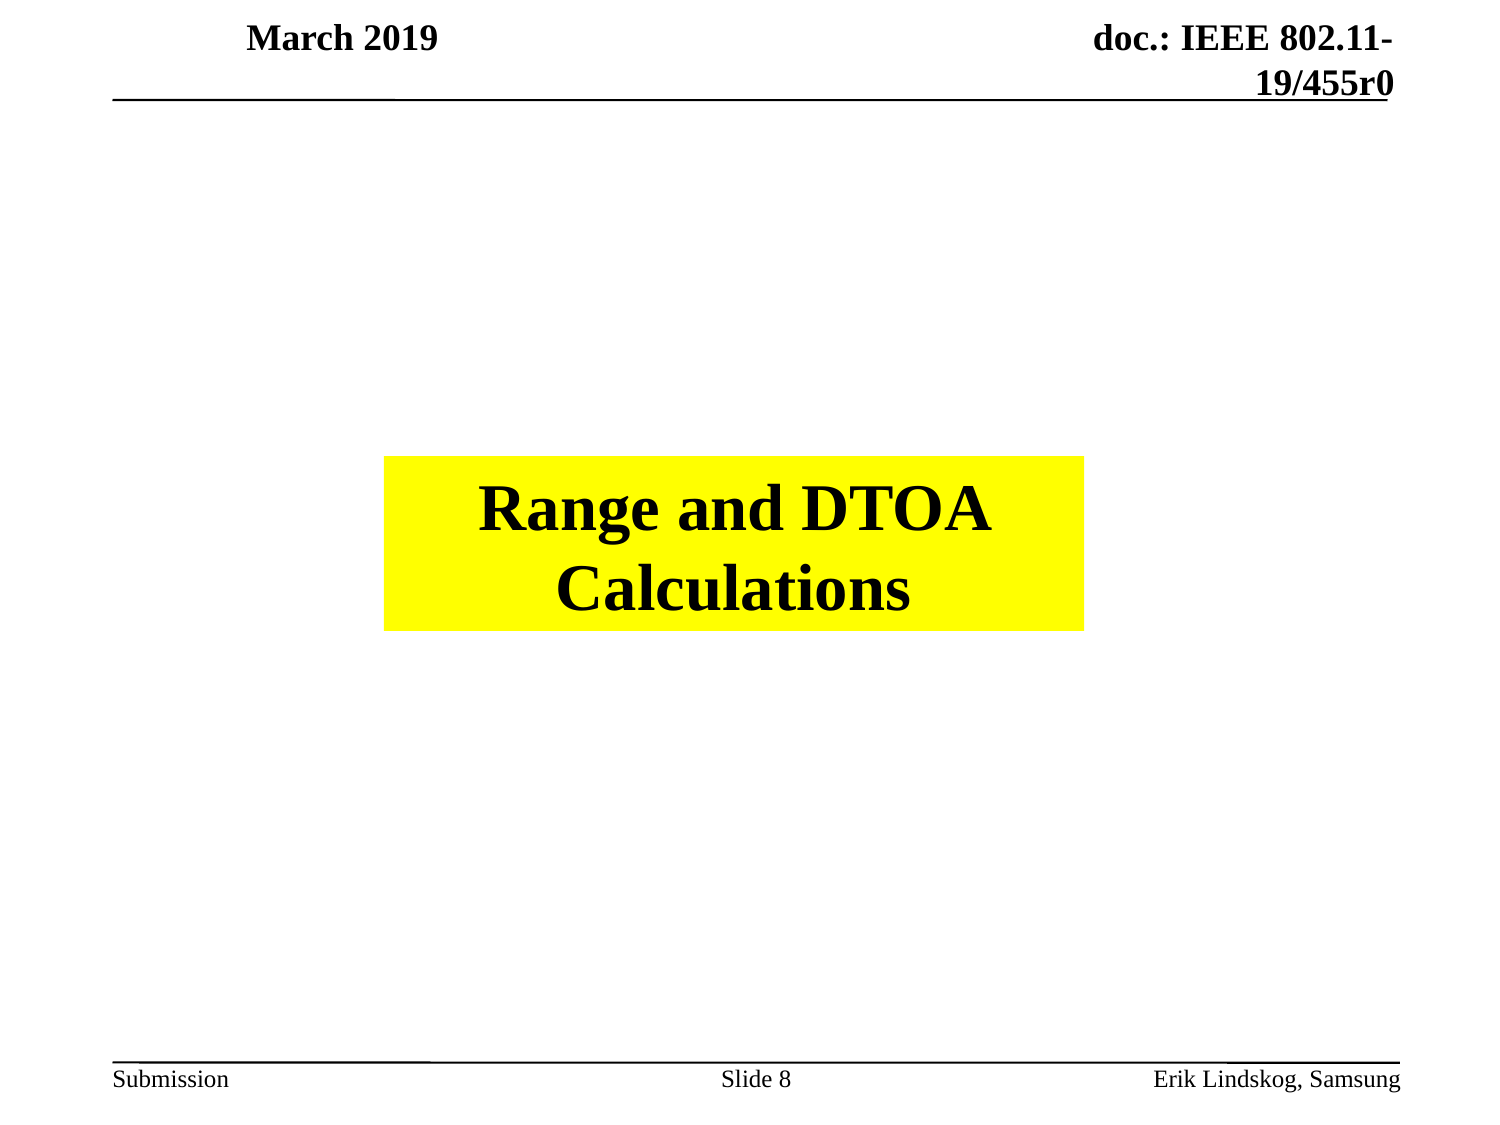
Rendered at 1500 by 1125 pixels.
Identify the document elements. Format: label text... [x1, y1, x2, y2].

footer Erik Lindskog, Samsung [878, 1061, 1402, 1093]
slide_number Slide 8 [712, 1061, 800, 1123]
text_box Range and DTOA Calculations [383, 456, 1085, 631]
